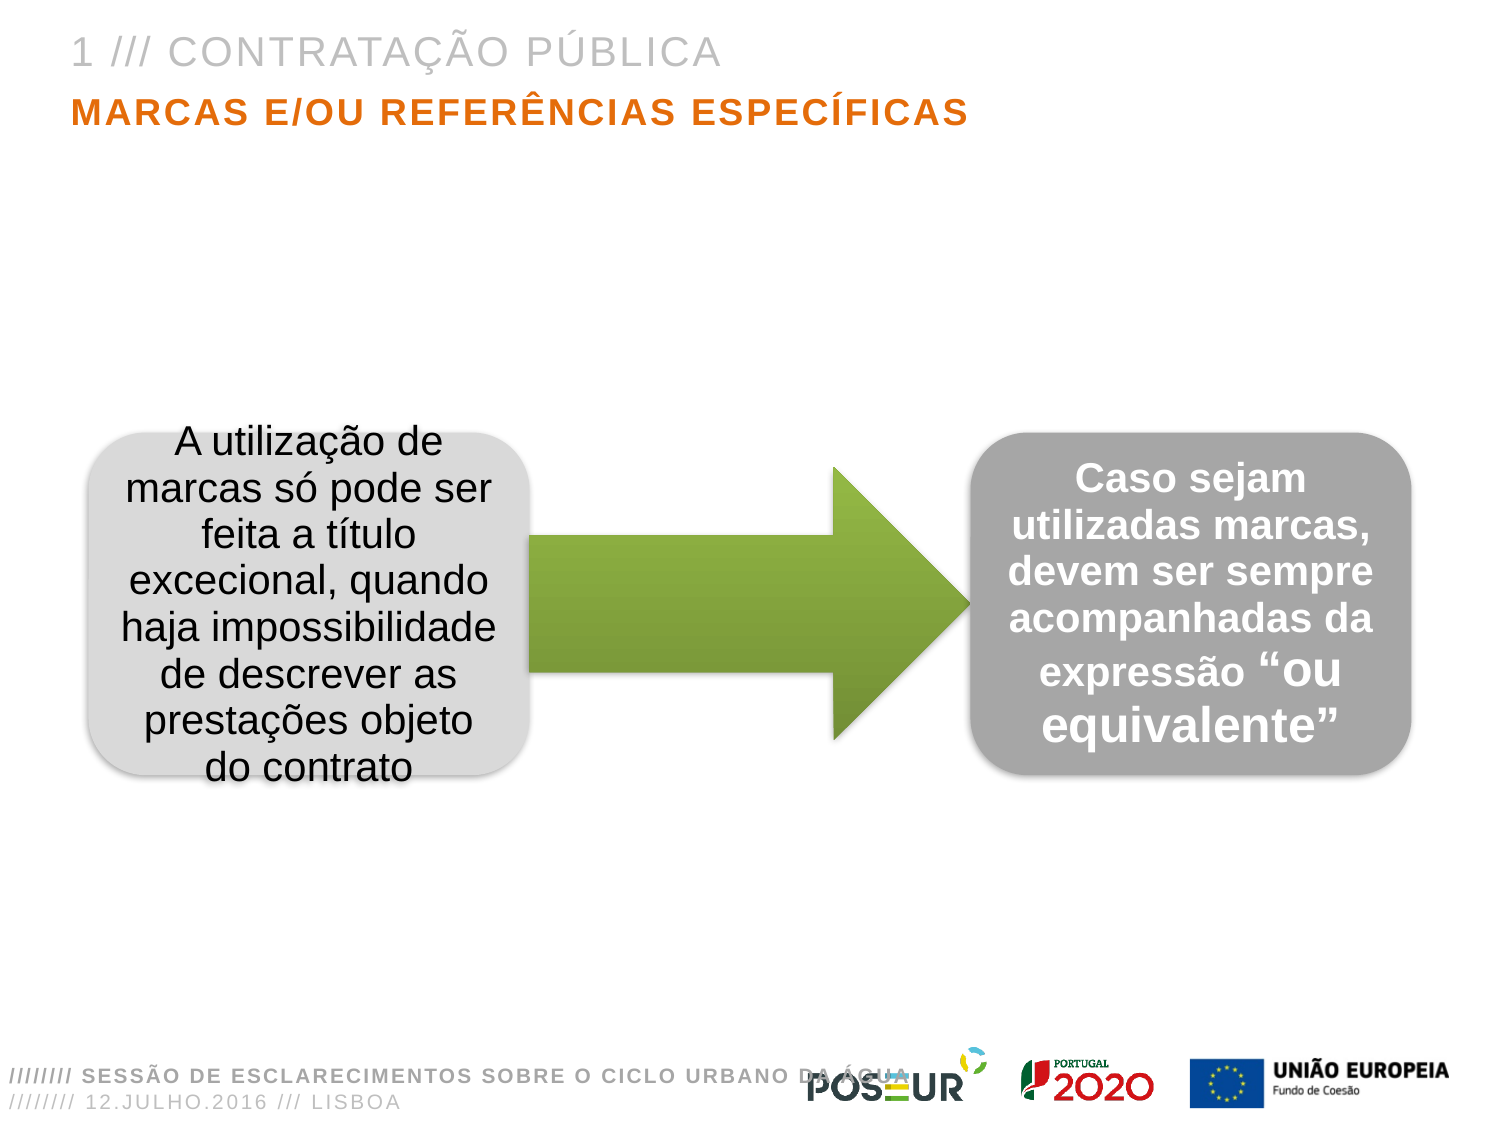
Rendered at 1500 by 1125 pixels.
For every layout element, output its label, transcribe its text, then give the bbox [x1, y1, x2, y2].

text_box 1 /// Contratação Pública [55, 17, 1500, 83]
text_box //////// Sessão de Esclarecimentos sobre o Ciclo Urbano da Água [0, 1055, 802, 1096]
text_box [88, 432, 1412, 776]
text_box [807, 1046, 1479, 1117]
text_box //////// 12.julho.2016 /// Lisboa [0, 1096, 803, 1121]
text_box Marcas e/ou Referências Específicas [55, 80, 1352, 140]
text_box [41, 19, 1337, 183]
